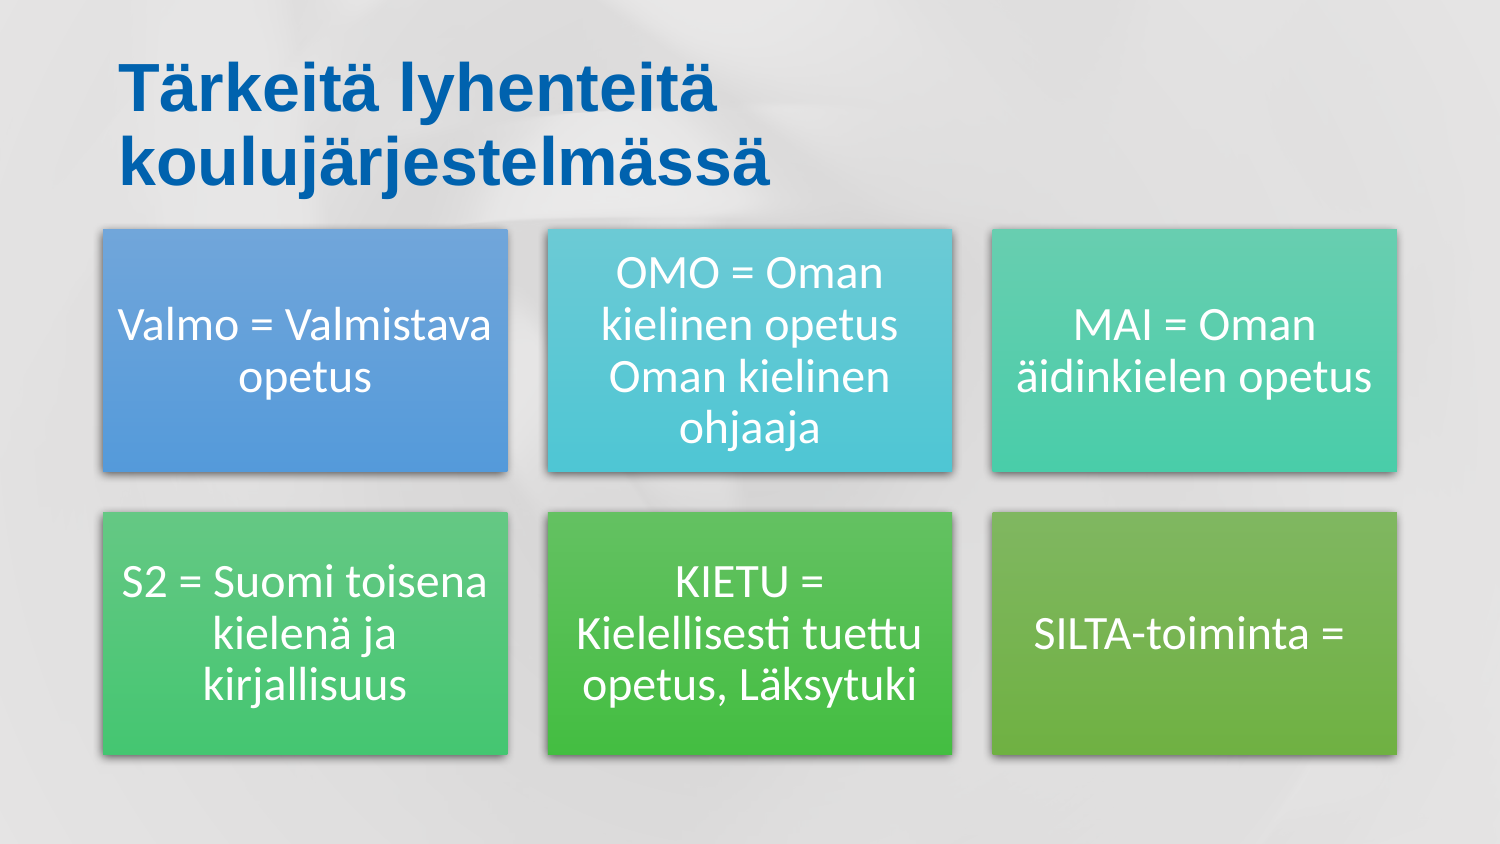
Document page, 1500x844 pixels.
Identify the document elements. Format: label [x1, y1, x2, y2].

picture [0, 0, 1500, 844]
list [103, 224, 1397, 760]
